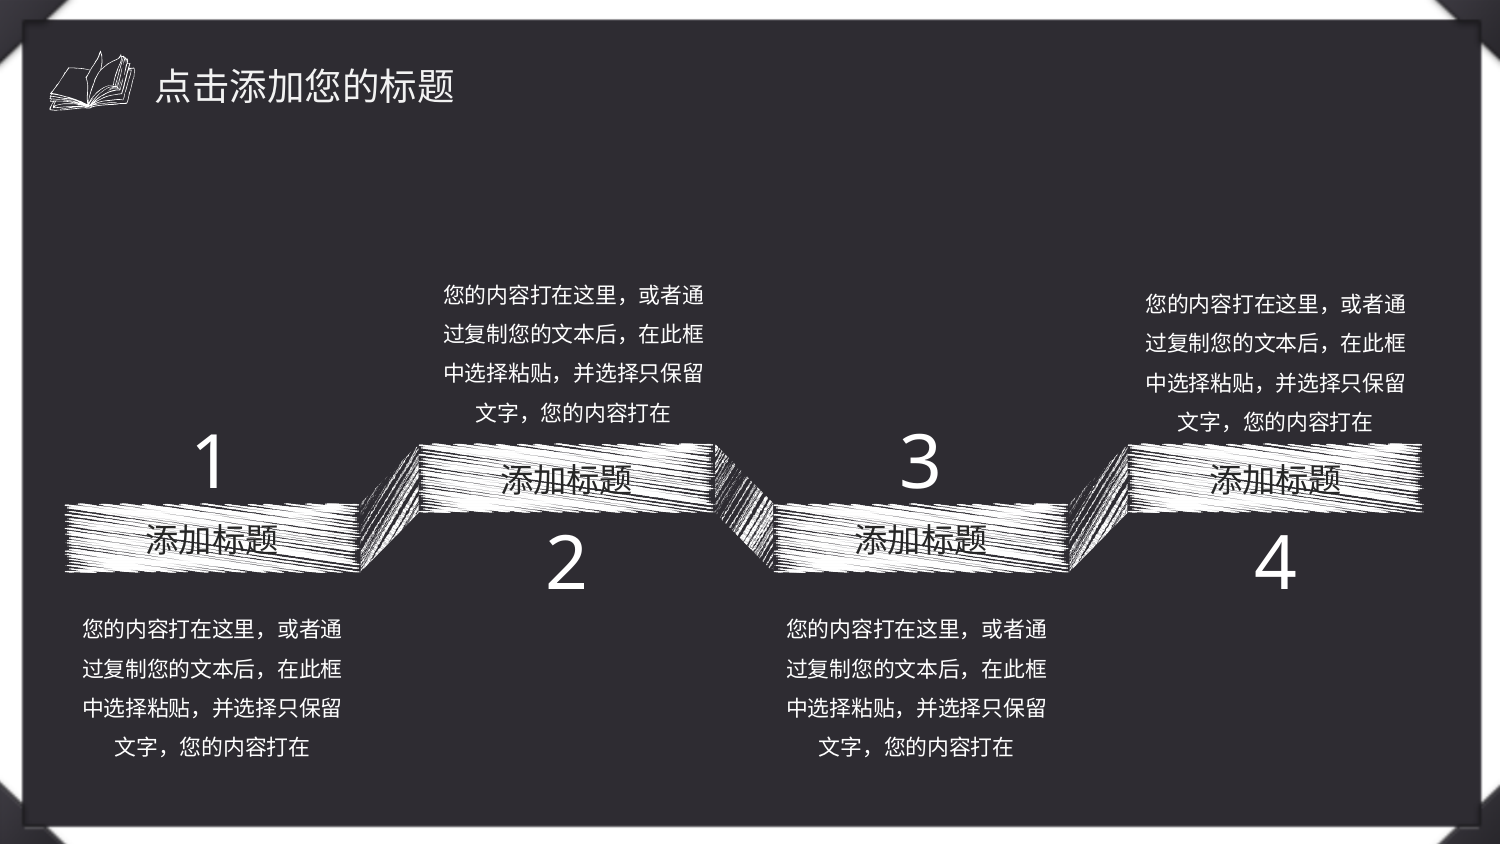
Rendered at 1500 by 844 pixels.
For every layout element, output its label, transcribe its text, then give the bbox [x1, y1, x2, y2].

text_box 您的内容打在这里，或者通过复制您的文本后，在此框中选择粘贴，并选择只保留文字，您的内容打在 [66, 599, 359, 764]
text_box 您的内容打在这里，或者通过复制您的文本后，在此框中选择粘贴，并选择只保留文字，您的内容打在 [770, 599, 1063, 764]
text_box 3 [773, 412, 1070, 504]
text_box [49, 50, 136, 111]
text_box 添加标题 [64, 504, 361, 573]
text_box 4 [1127, 514, 1424, 605]
text_box 添加标题 [1127, 443, 1424, 513]
text_box [1069, 444, 1128, 572]
text_box 1 [64, 412, 361, 504]
text_box 添加标题 [418, 443, 715, 513]
text_box 您的内容打在这里，或者通过复制您的文本后，在此框中选择粘贴，并选择只保留文字，您的内容打在 [1129, 273, 1422, 439]
text_box 您的内容打在这里，或者通过复制您的文本后，在此框中选择粘贴，并选择只保留文字，您的内容打在 [427, 264, 720, 430]
text_box [360, 444, 419, 572]
text_box 添加标题 [773, 504, 1070, 573]
picture [0, 0, 1500, 844]
text_box 2 [418, 514, 715, 605]
text_box 点击添加您的标题 [139, 55, 513, 116]
text_box [715, 443, 774, 572]
